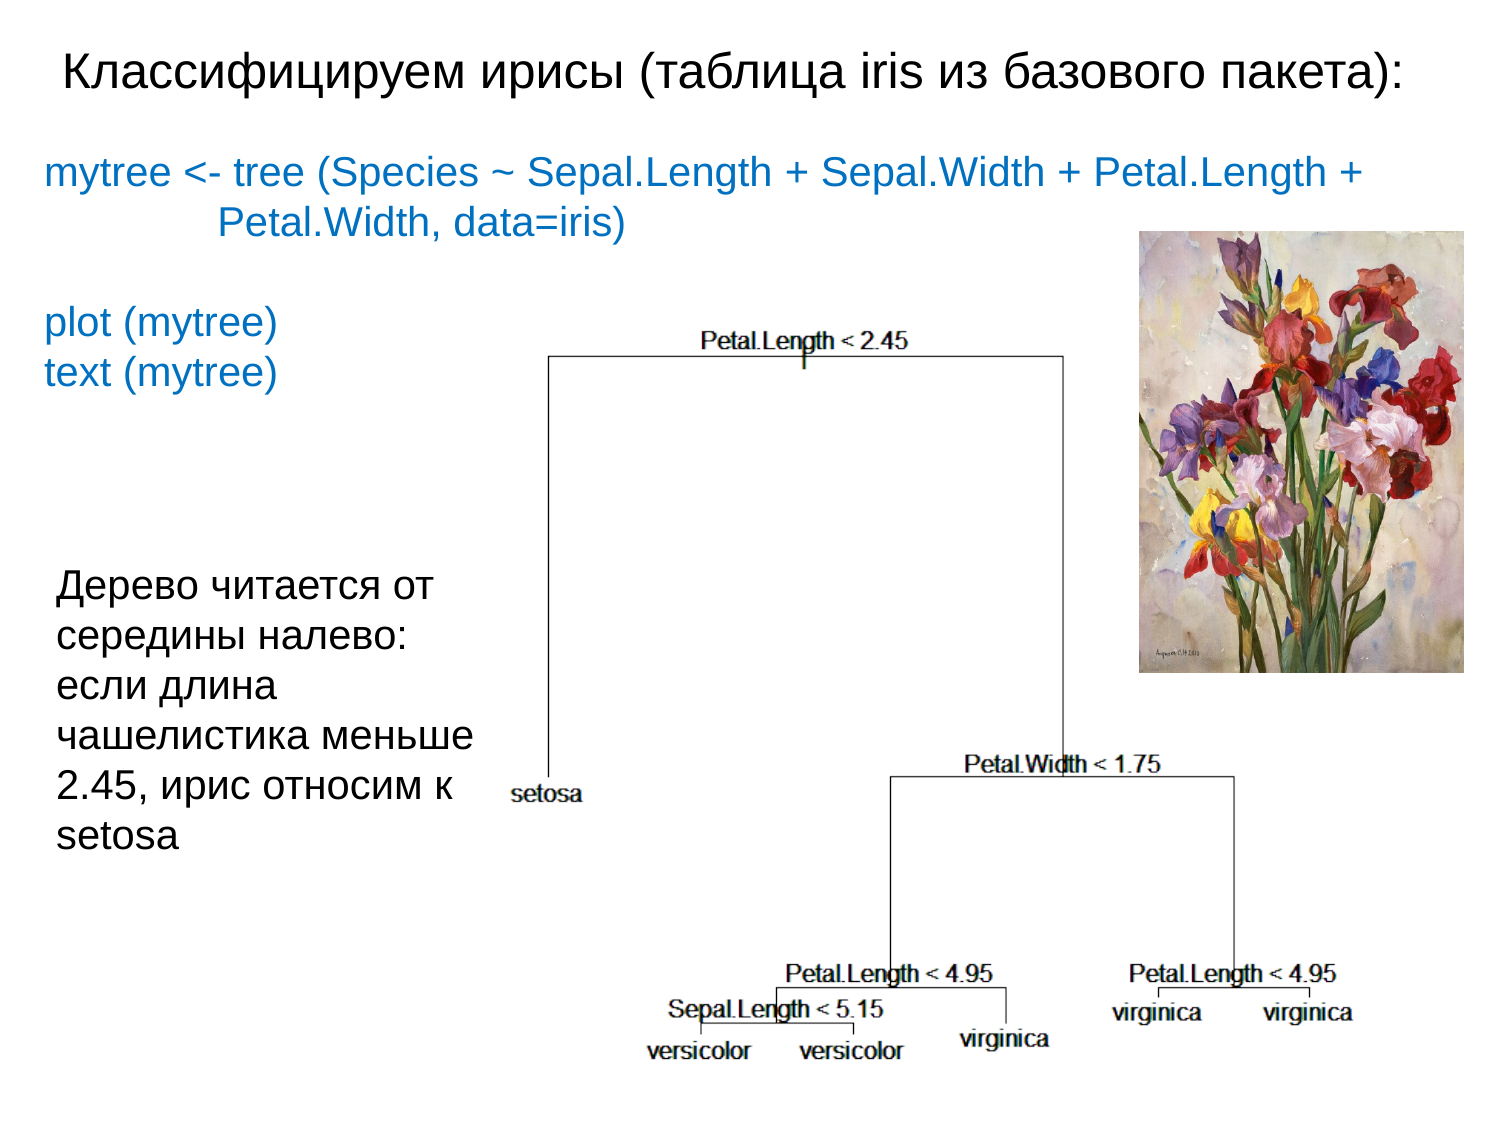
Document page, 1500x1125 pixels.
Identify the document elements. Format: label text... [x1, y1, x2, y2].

text_box Дерево читается от середины налево: если длина чашелистика меньше 2.45, ирис относим к setosa [41, 550, 484, 866]
text_box mytree <- tree (Species ~ Sepal.Length + Sepal.Width + Petal.Length + Petal.Width, data=iris) plot (mytree) text (mytree) [29, 137, 1430, 403]
text_box Классифицируем ирисы (таблица iris из базового пакета): [47, 30, 1420, 106]
picture [489, 231, 1464, 1083]
